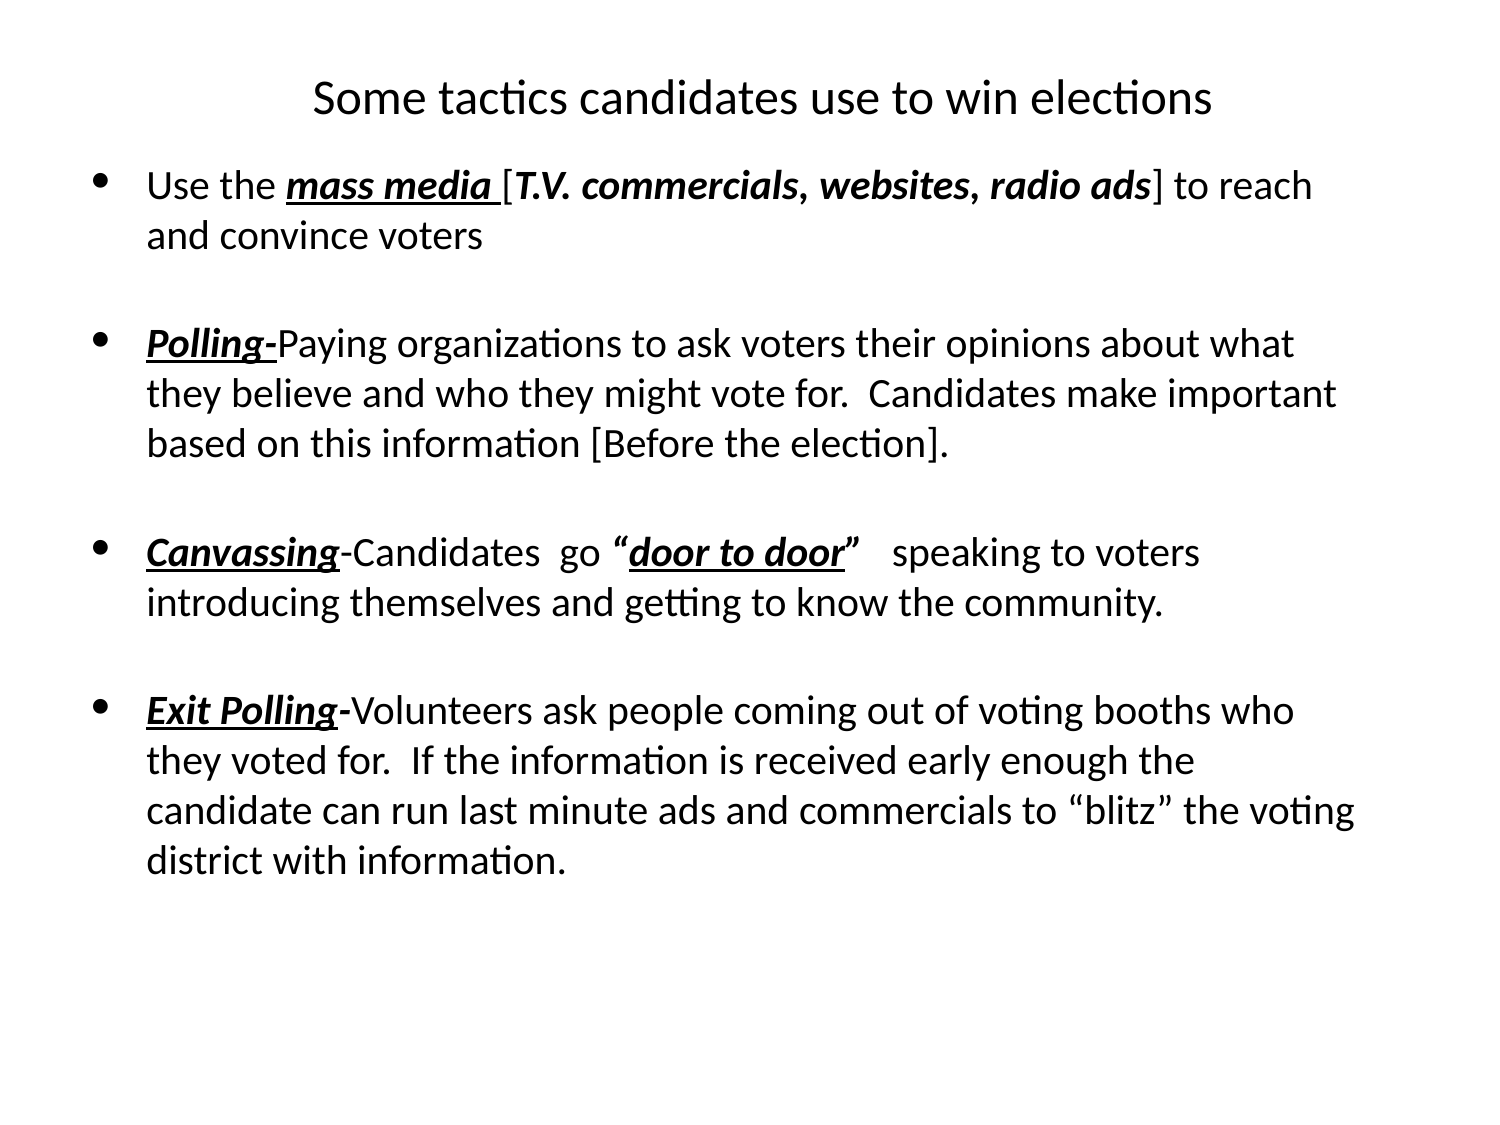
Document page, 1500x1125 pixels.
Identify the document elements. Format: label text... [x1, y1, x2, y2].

title Some tactics candidates use to win elections [75, 40, 1451, 150]
list Use the mass media [T.V. commercials, websites, radio ads] to reach and convince voters Polling-Paying organizations to ask voters their opinions about what they believe and who they might vote for. Candidates make important based on this information [Before the election]. Canvassing-Candidates go “door to door” speaking to voters introducing themselves and getting to know the community. Exit Polling-Volunteers ask people coming out of voting booths who they voted for. If the information is received early enough the candidate can run last minute ads and commercials to “blitz” the voting district with information. [75, 149, 1375, 1000]
